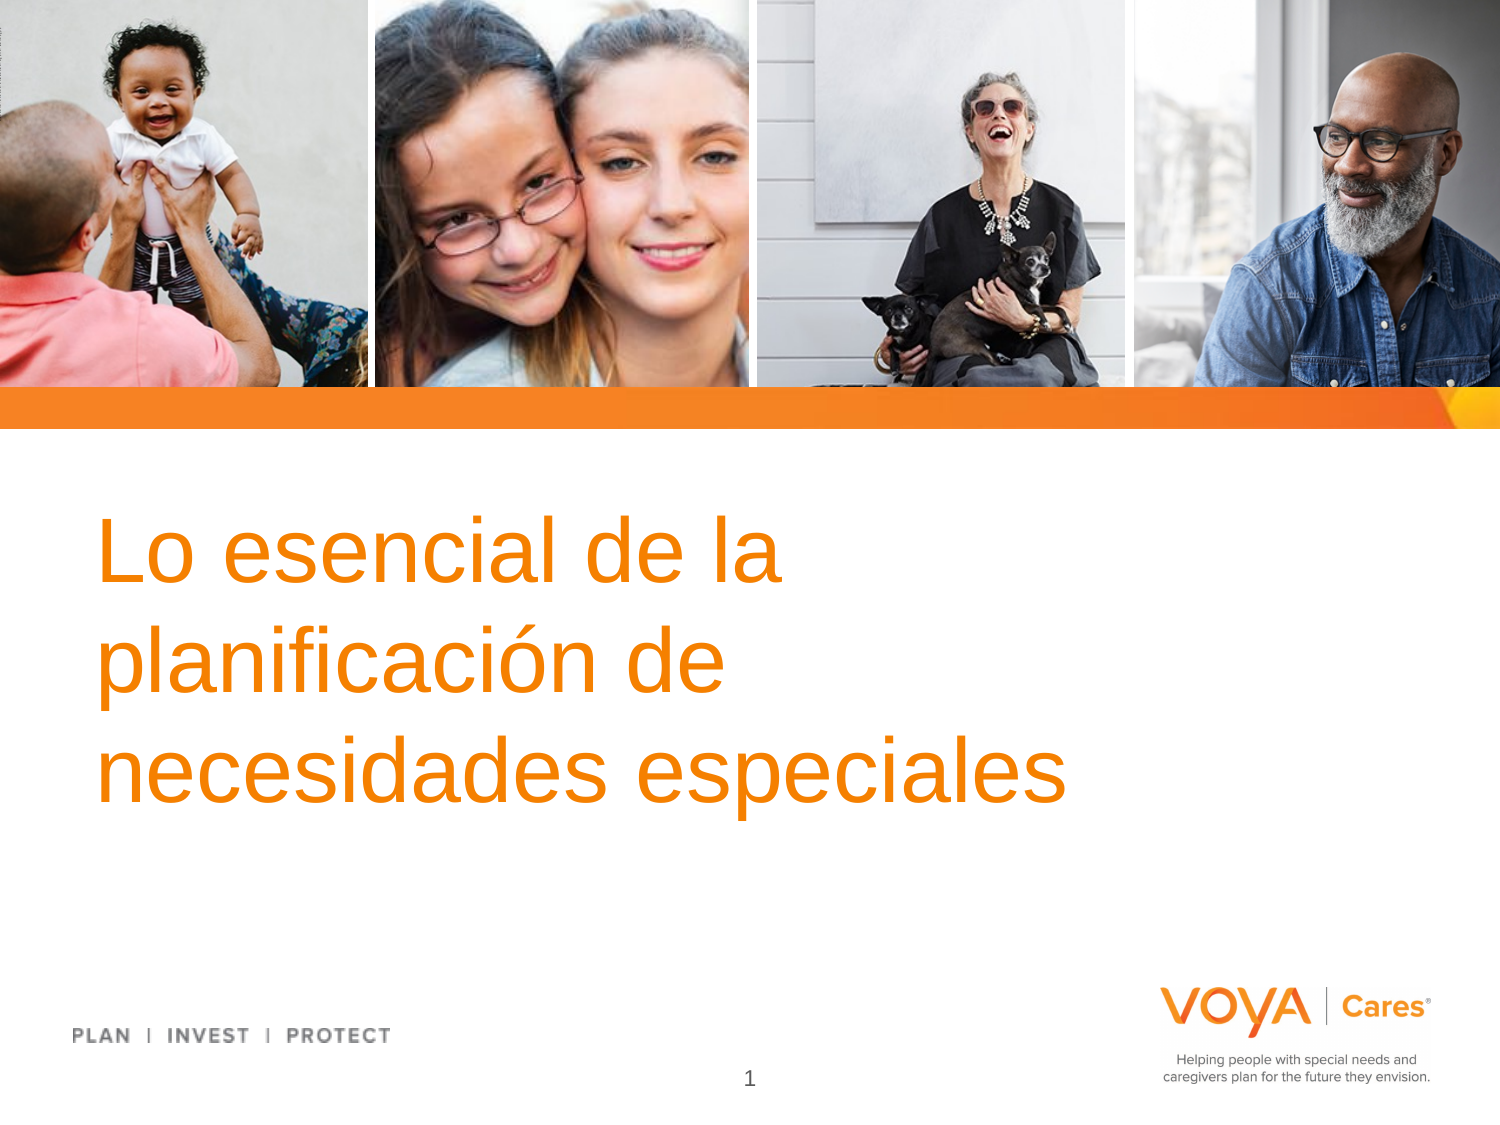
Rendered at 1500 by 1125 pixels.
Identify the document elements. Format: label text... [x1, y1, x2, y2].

picture [0, 0, 1500, 429]
text_box 1 [702, 1056, 798, 1125]
picture [1160, 987, 1431, 1084]
text_box Lo esencial de la planificación de necesidades especiales [80, 483, 1185, 829]
picture [73, 1028, 390, 1043]
